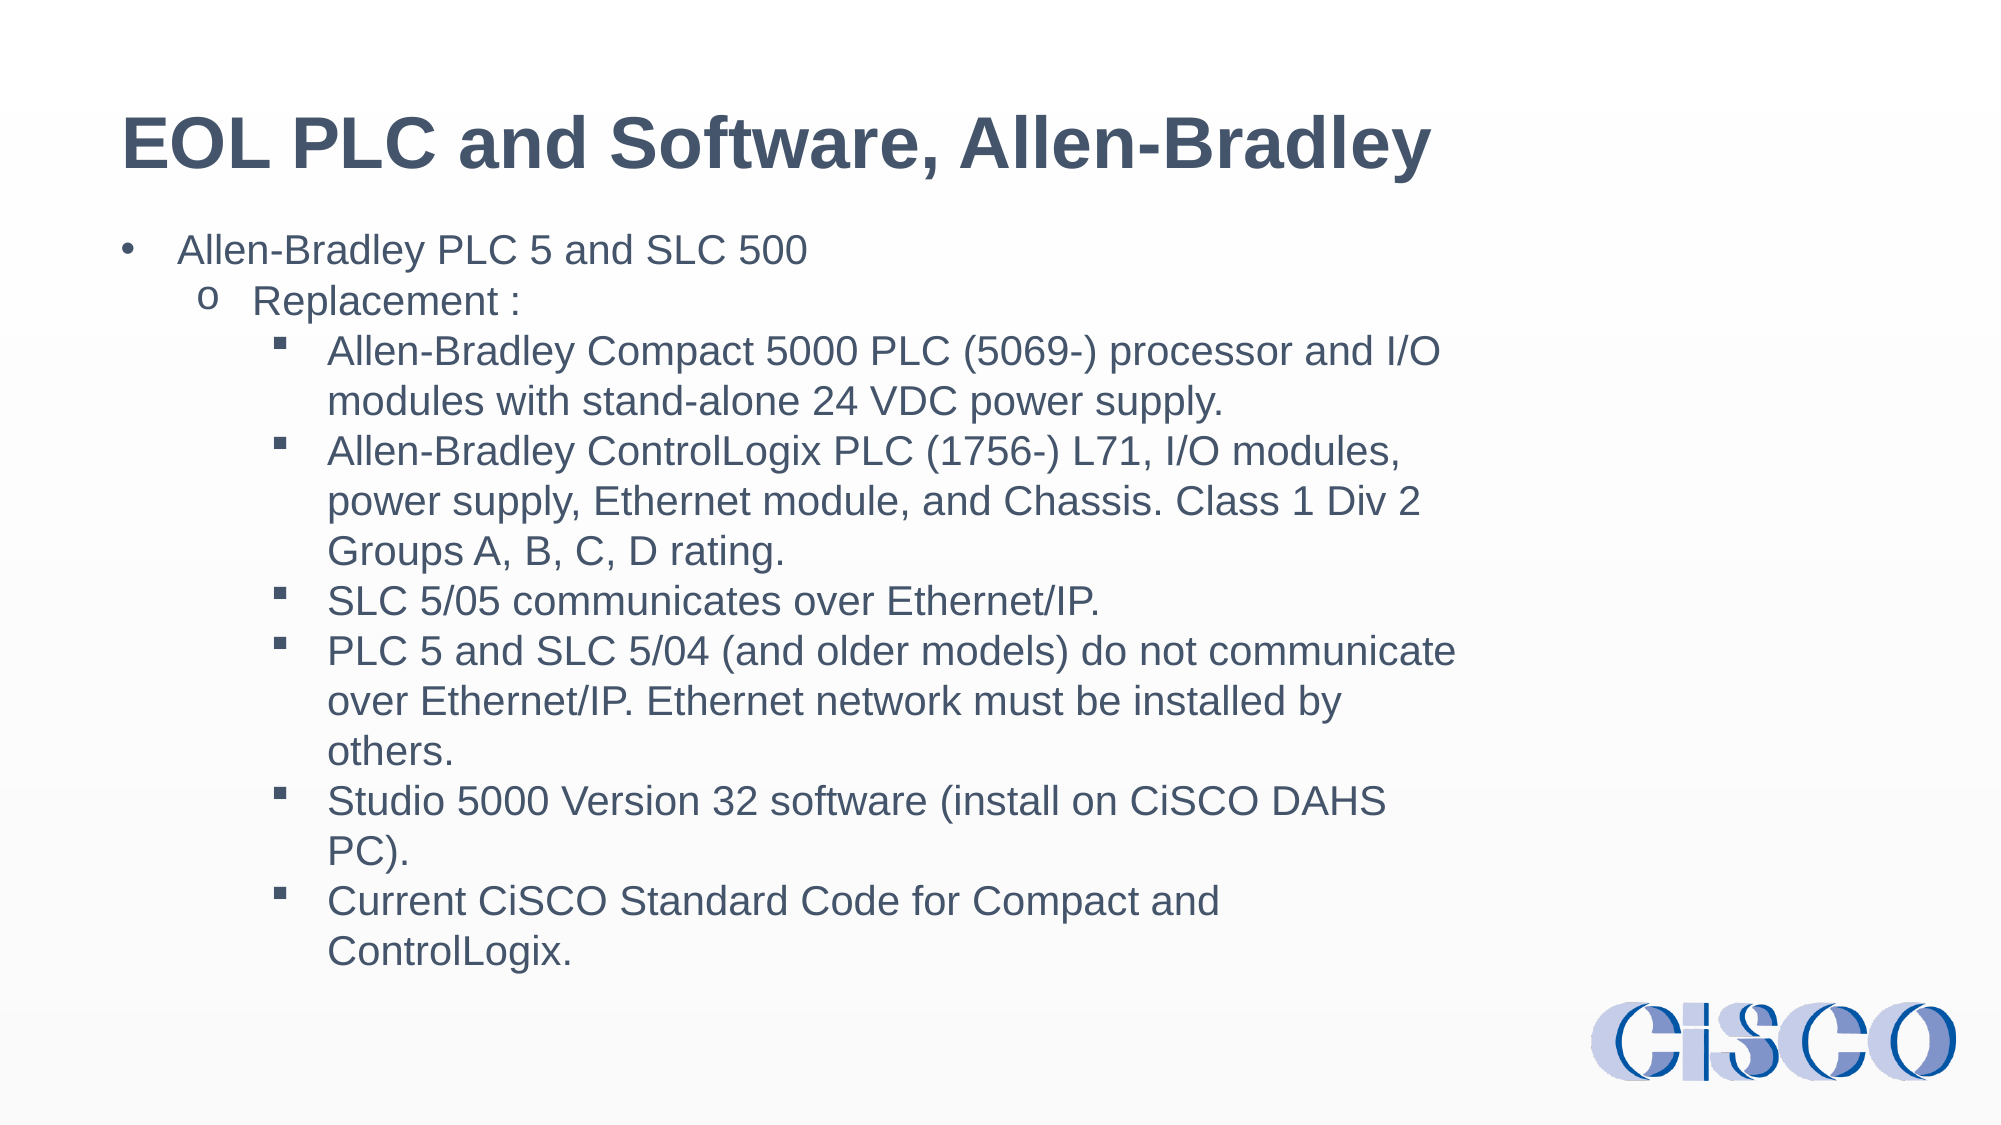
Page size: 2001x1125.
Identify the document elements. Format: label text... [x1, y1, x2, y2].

text_box Allen-Bradley PLC 5 and SLC 500 Replacement : Allen-Bradley Compact 5000 PLC (5069-) processor and I/O modules with stand-alone 24 VDC power supply. Allen-Bradley ControlLogix PLC (1756-) L71, I/O modules, power supply, Ethernet module, and Chassis. Class 1 Div 2 Groups A, B, C, D rating. SLC 5/05 communicates over Ethernet/IP. PLC 5 and SLC 5/04 (and older models) do not communicate over Ethernet/IP. Ethernet network must be installed by others. Studio 5000 Version 32 software (install on CiSCO DAHS PC). Current CiSCO Standard Code for Compact and ControlLogix. [105, 216, 1484, 1052]
title EOL PLC and Software, Allen-Bradley [106, 74, 1649, 217]
picture [1574, 989, 1981, 1100]
